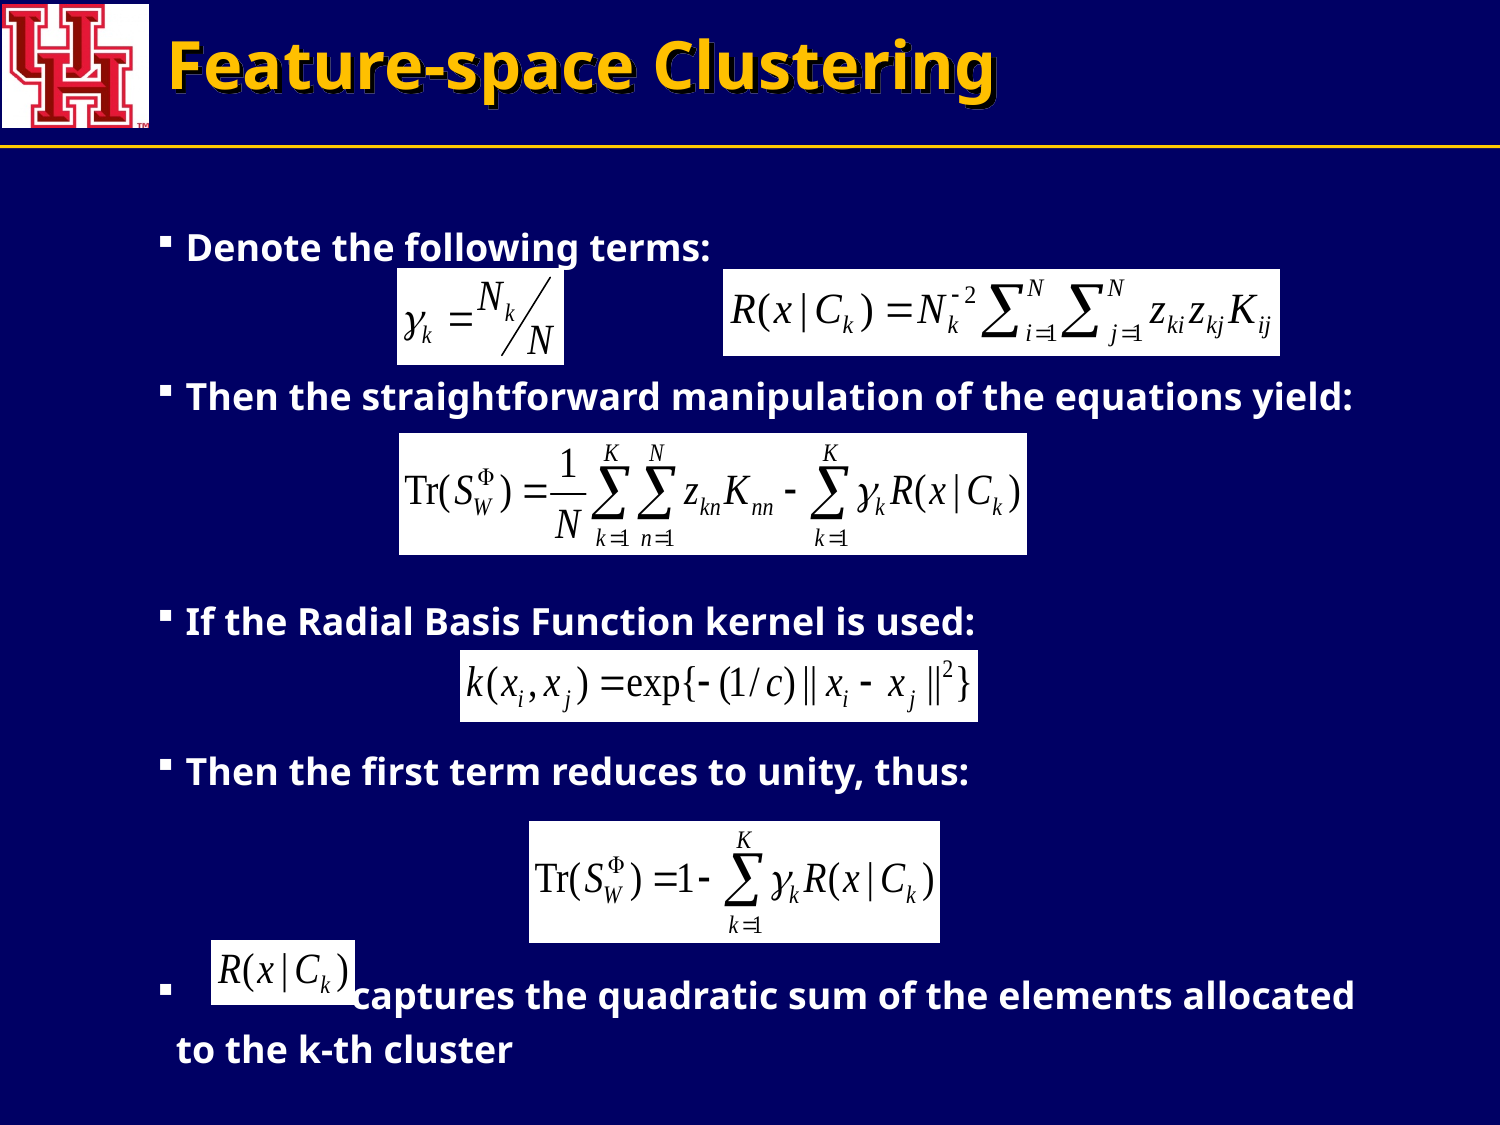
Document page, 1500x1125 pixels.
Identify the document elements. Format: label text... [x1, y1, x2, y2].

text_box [529, 820, 941, 944]
text_box Denote the following terms: Then the straightforward manipulation of the equations yield: If the Radial Basis Function kernel is used: Then the first term reduces to unity, thus: captures the quadratic sum of the elements allocated to the k-th cluster [142, 207, 1411, 1079]
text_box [722, 268, 1280, 356]
title Feature-space Clustering [151, 5, 1344, 133]
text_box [210, 939, 356, 1005]
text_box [398, 432, 1027, 556]
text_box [460, 649, 978, 723]
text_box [396, 267, 564, 366]
picture [2, 4, 149, 128]
